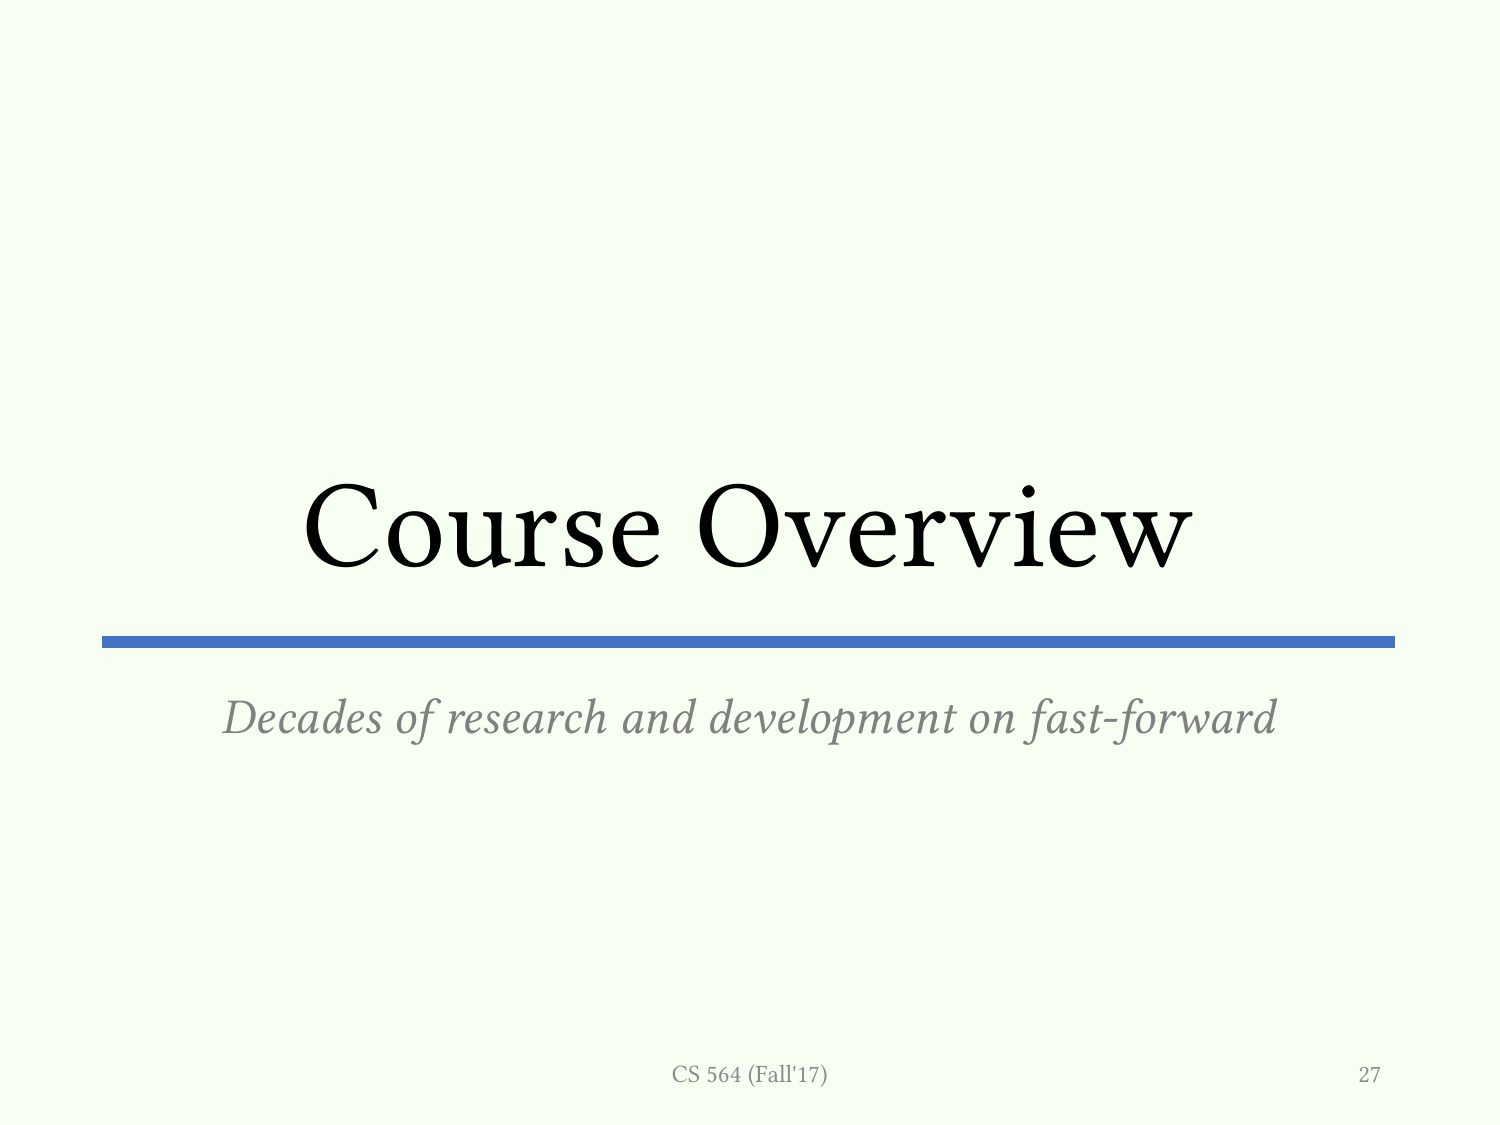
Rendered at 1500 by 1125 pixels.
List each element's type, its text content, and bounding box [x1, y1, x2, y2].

footer CS 564 (Fall'17) [496, 1042, 1004, 1103]
title Course Overview [101, 133, 1396, 602]
slide_number 27 [1059, 1042, 1397, 1103]
list Decades of research and development on fast-forward [101, 682, 1396, 929]
